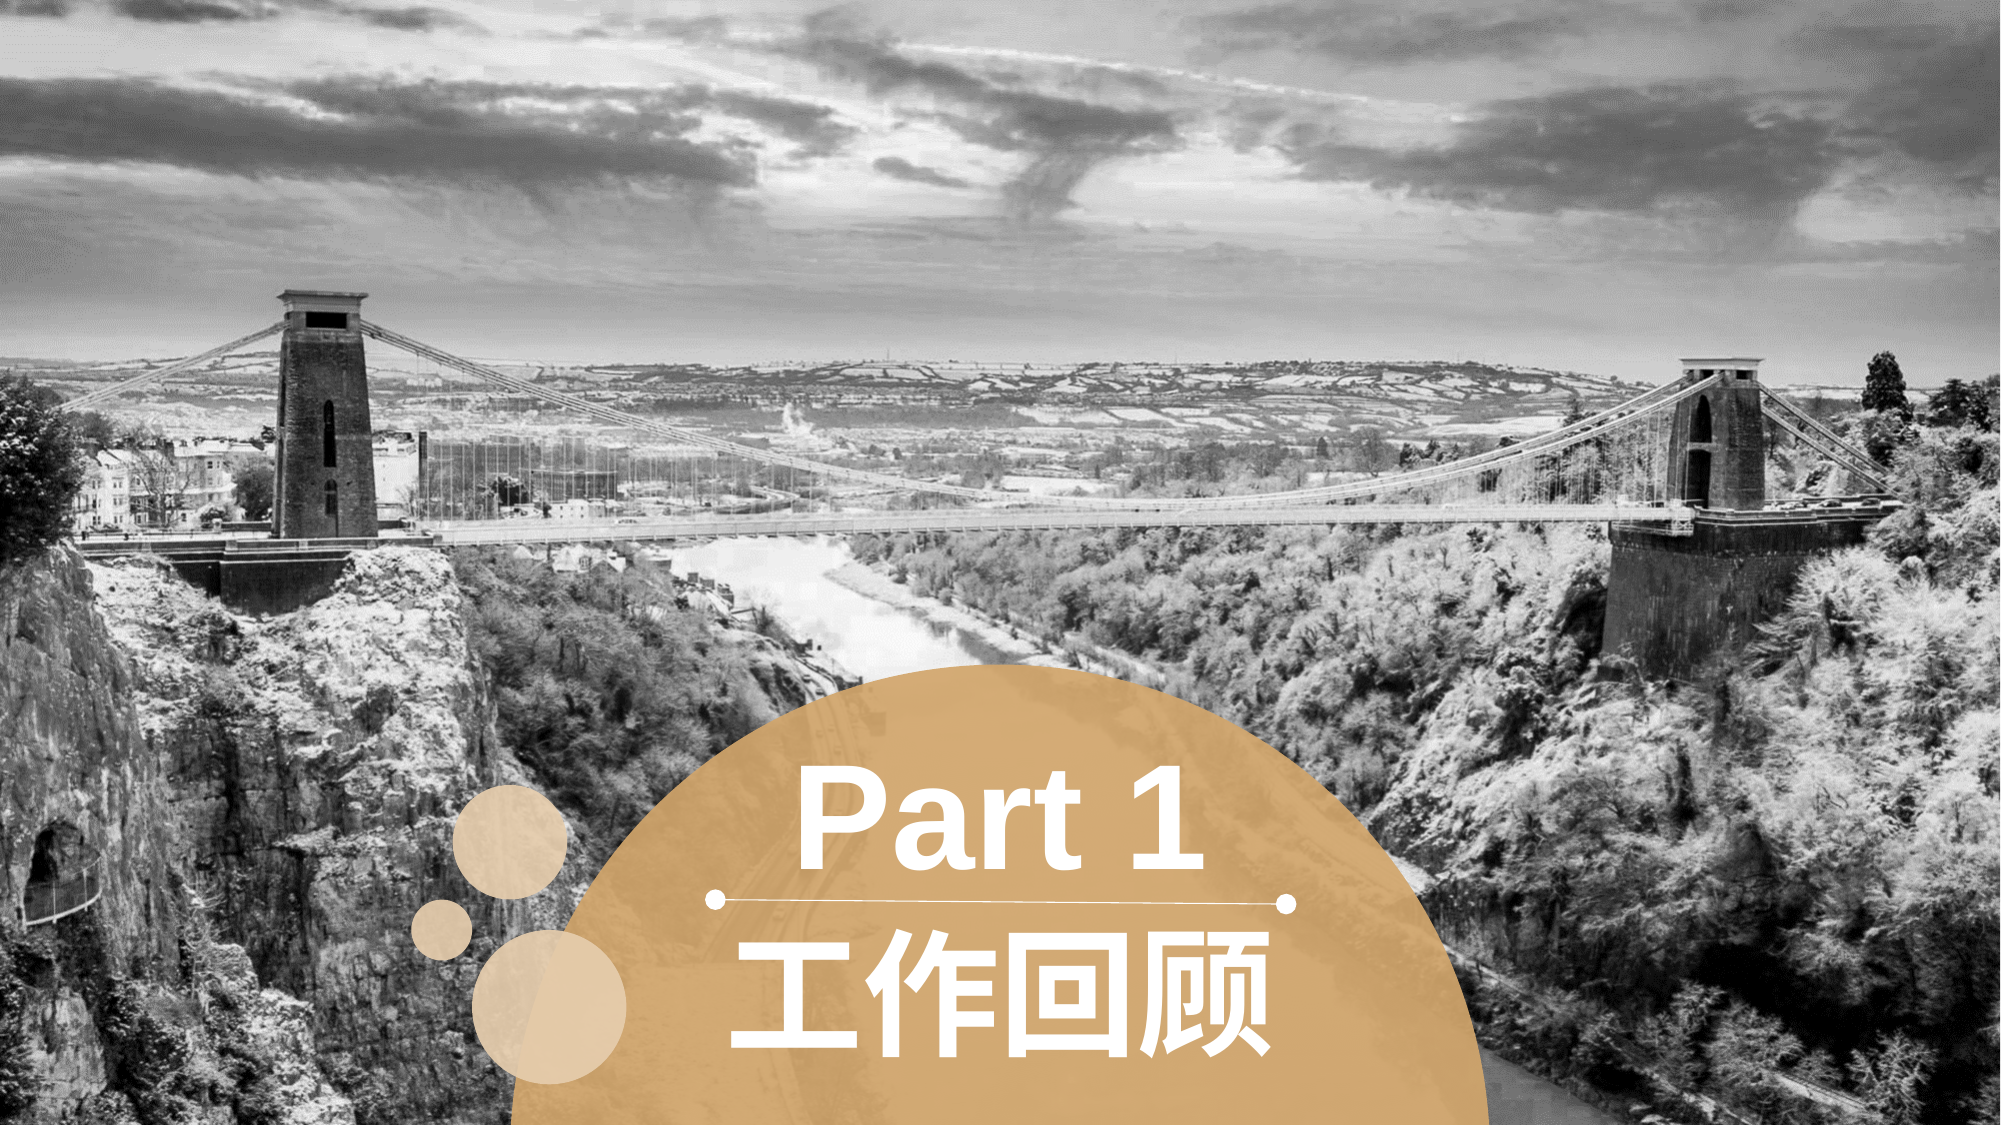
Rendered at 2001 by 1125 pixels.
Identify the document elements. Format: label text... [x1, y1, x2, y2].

list Part 1 [727, 732, 1273, 912]
list 工作回顾 [545, 919, 1455, 1085]
picture [0, 0, 2001, 1125]
